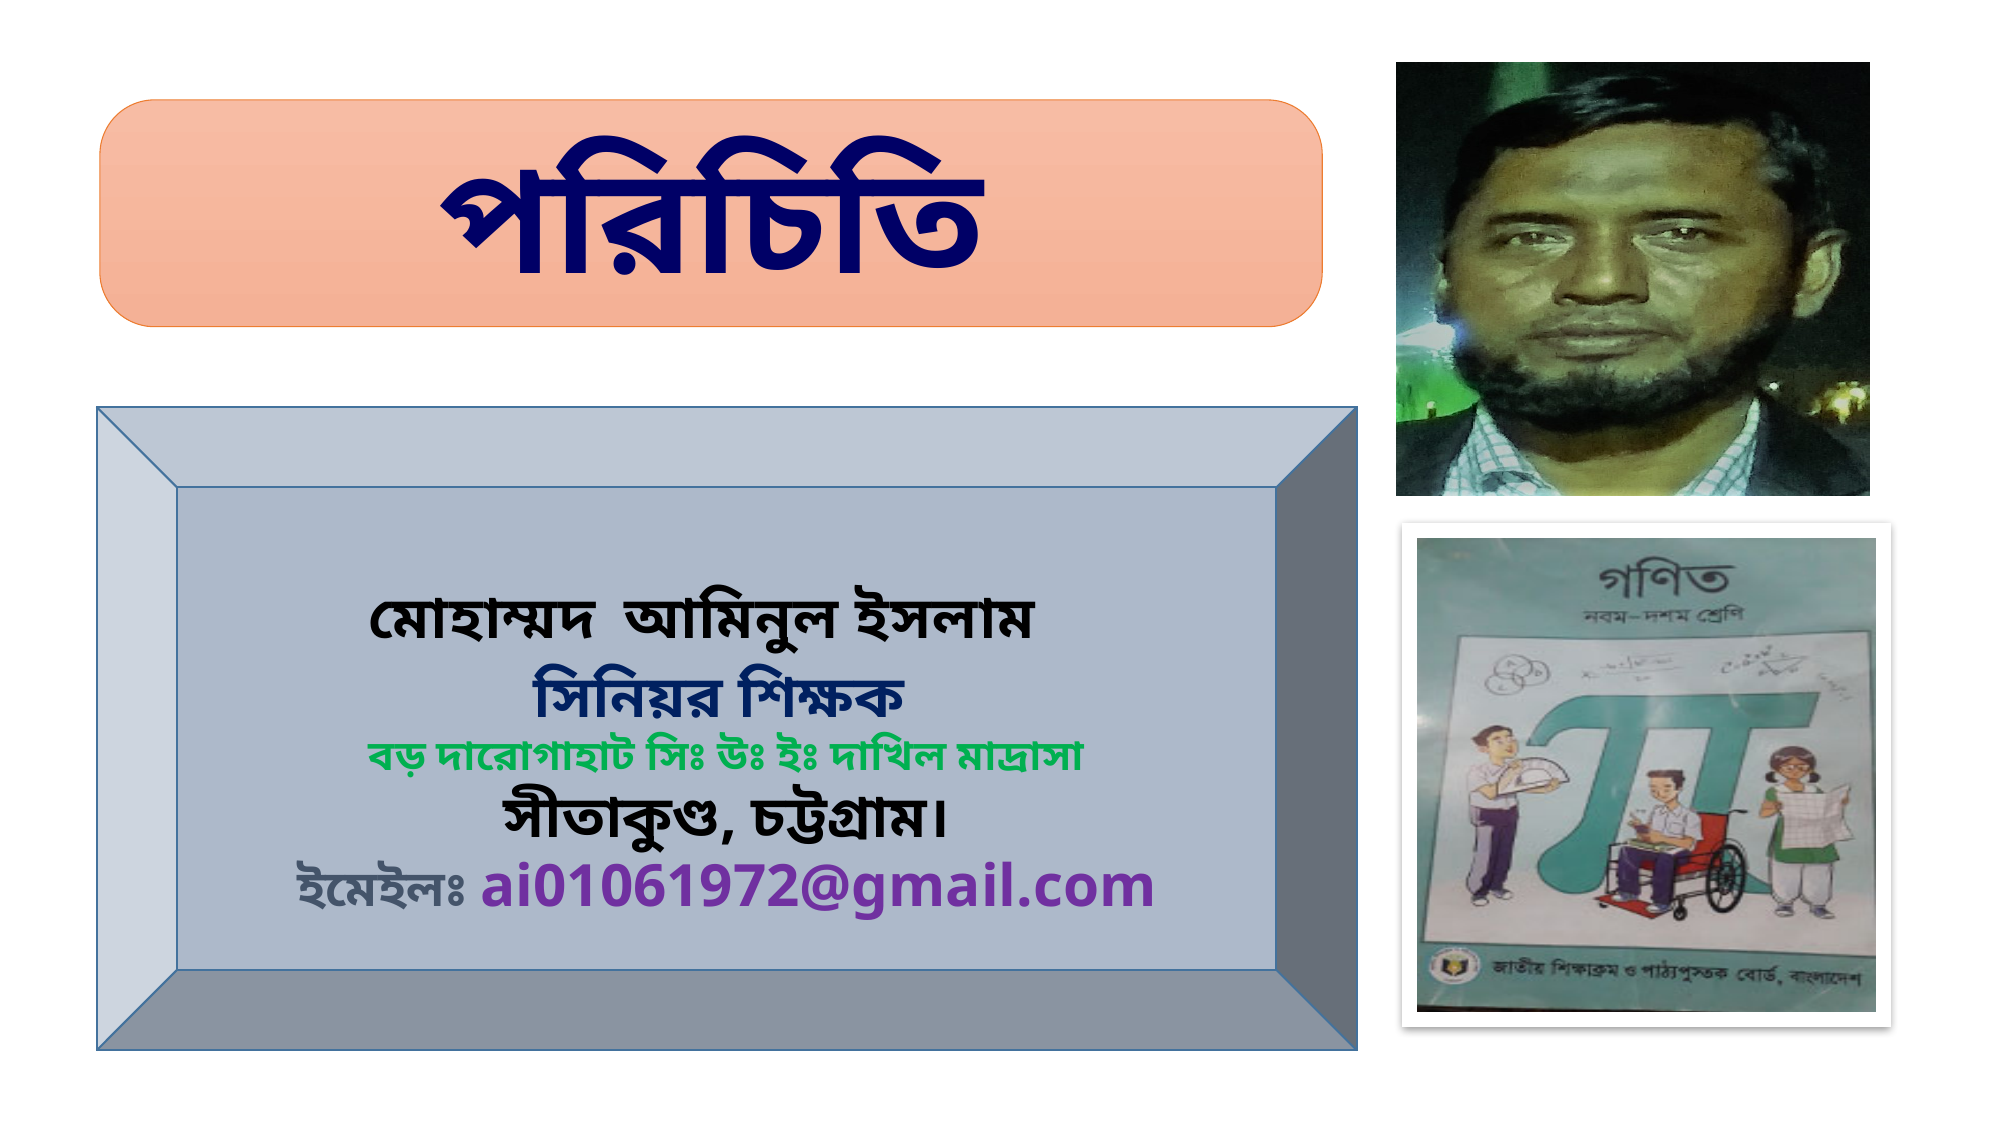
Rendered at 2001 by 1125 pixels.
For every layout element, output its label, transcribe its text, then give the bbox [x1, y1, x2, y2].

text_box মোহাম্মদ আমিনুল ইসলাম সিনিয়র শিক্ষক বড় দারোগাহাট সিঃ উঃ ইঃ দাখিল মাদ্রাসা সীতাকুণ্ড, চট্টগ্রাম। ইমেইলঃ ai01061972@gmail.com [95, 406, 1358, 1052]
picture [1416, 537, 1877, 1013]
picture [1396, 62, 1870, 496]
text_box পরিচিতি [99, 99, 1323, 328]
